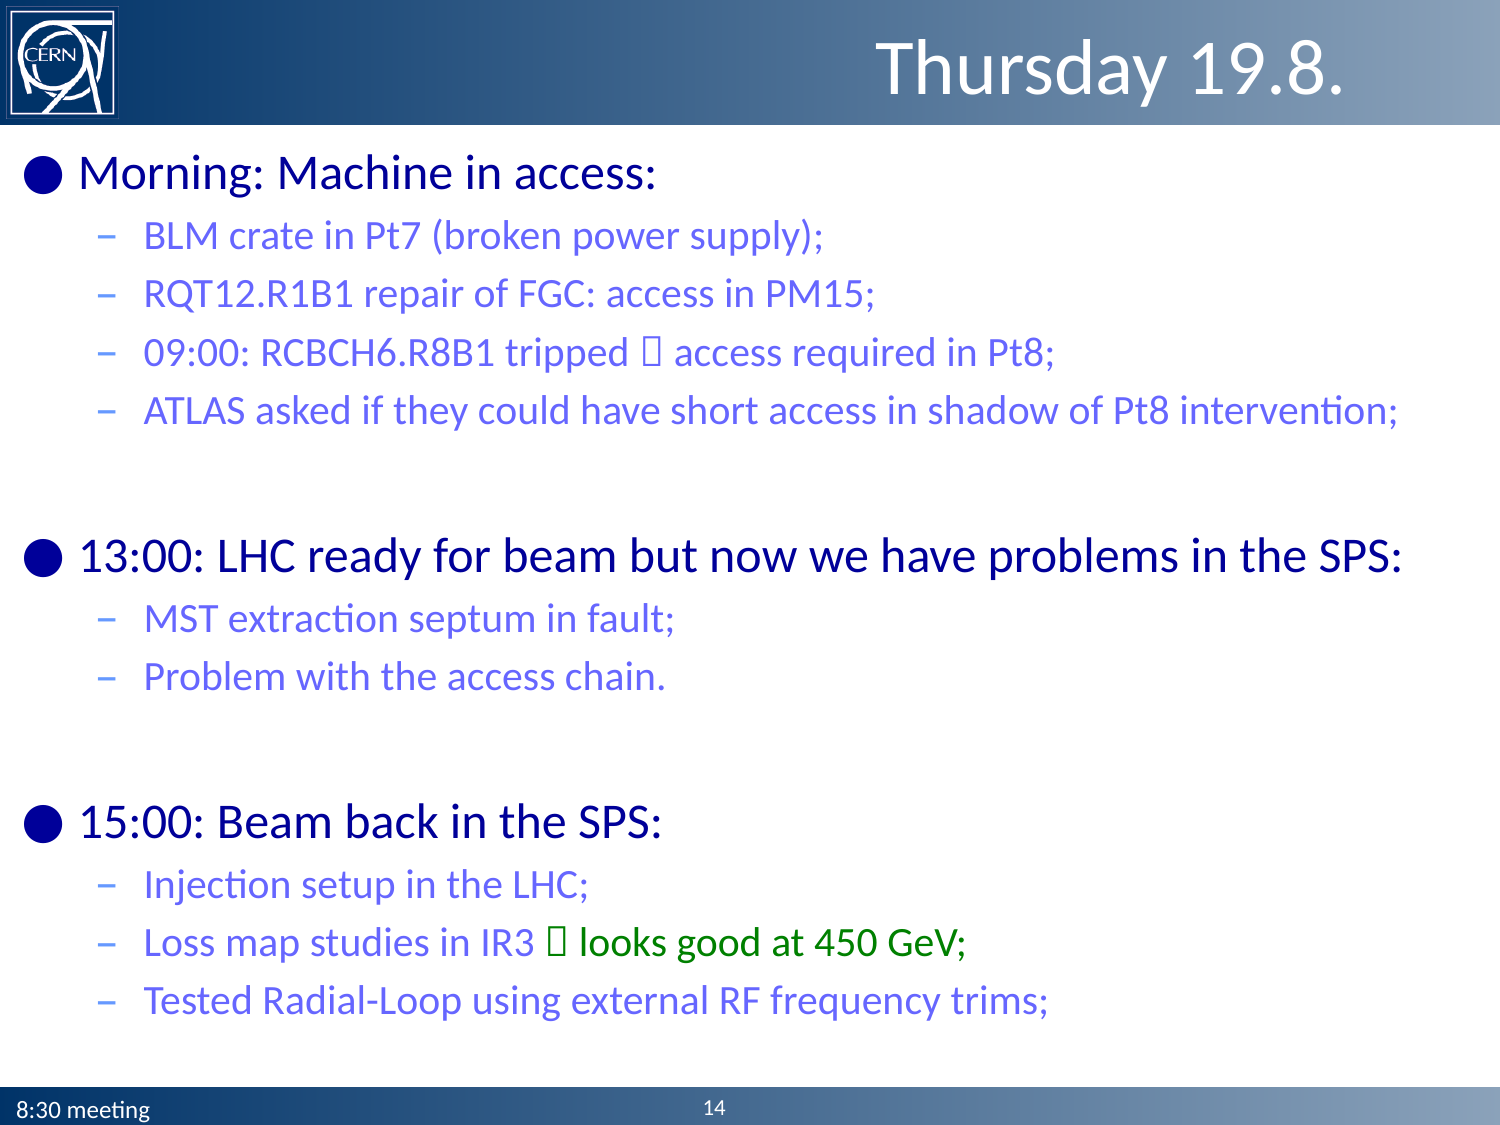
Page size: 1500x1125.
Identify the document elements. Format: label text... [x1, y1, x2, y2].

slide_number 14 [687, 1089, 876, 1125]
list Morning: Machine in access: BLM crate in Pt7 (broken power supply); RQT12.R1B1 repair of FGC: access in PM15; 09:00: RCBCH6.R8B1 tripped  access required in Pt8; ATLAS asked if they could have short access in shadow of Pt8 intervention; 13:00: LHC ready for beam but now we have problems in the SPS: MST extraction septum in fault; Problem with the access chain. 15:00: Beam back in the SPS: Injection setup in the LHC; Loss map studies in IR3  looks good at 450 GeV; Tested Radial-Loop using external RF frequency trims; [6, 131, 1500, 1090]
title Thursday 19.8. [124, 0, 1363, 126]
footer 8:30 meeting [0, 1093, 597, 1125]
picture [6, 6, 119, 119]
